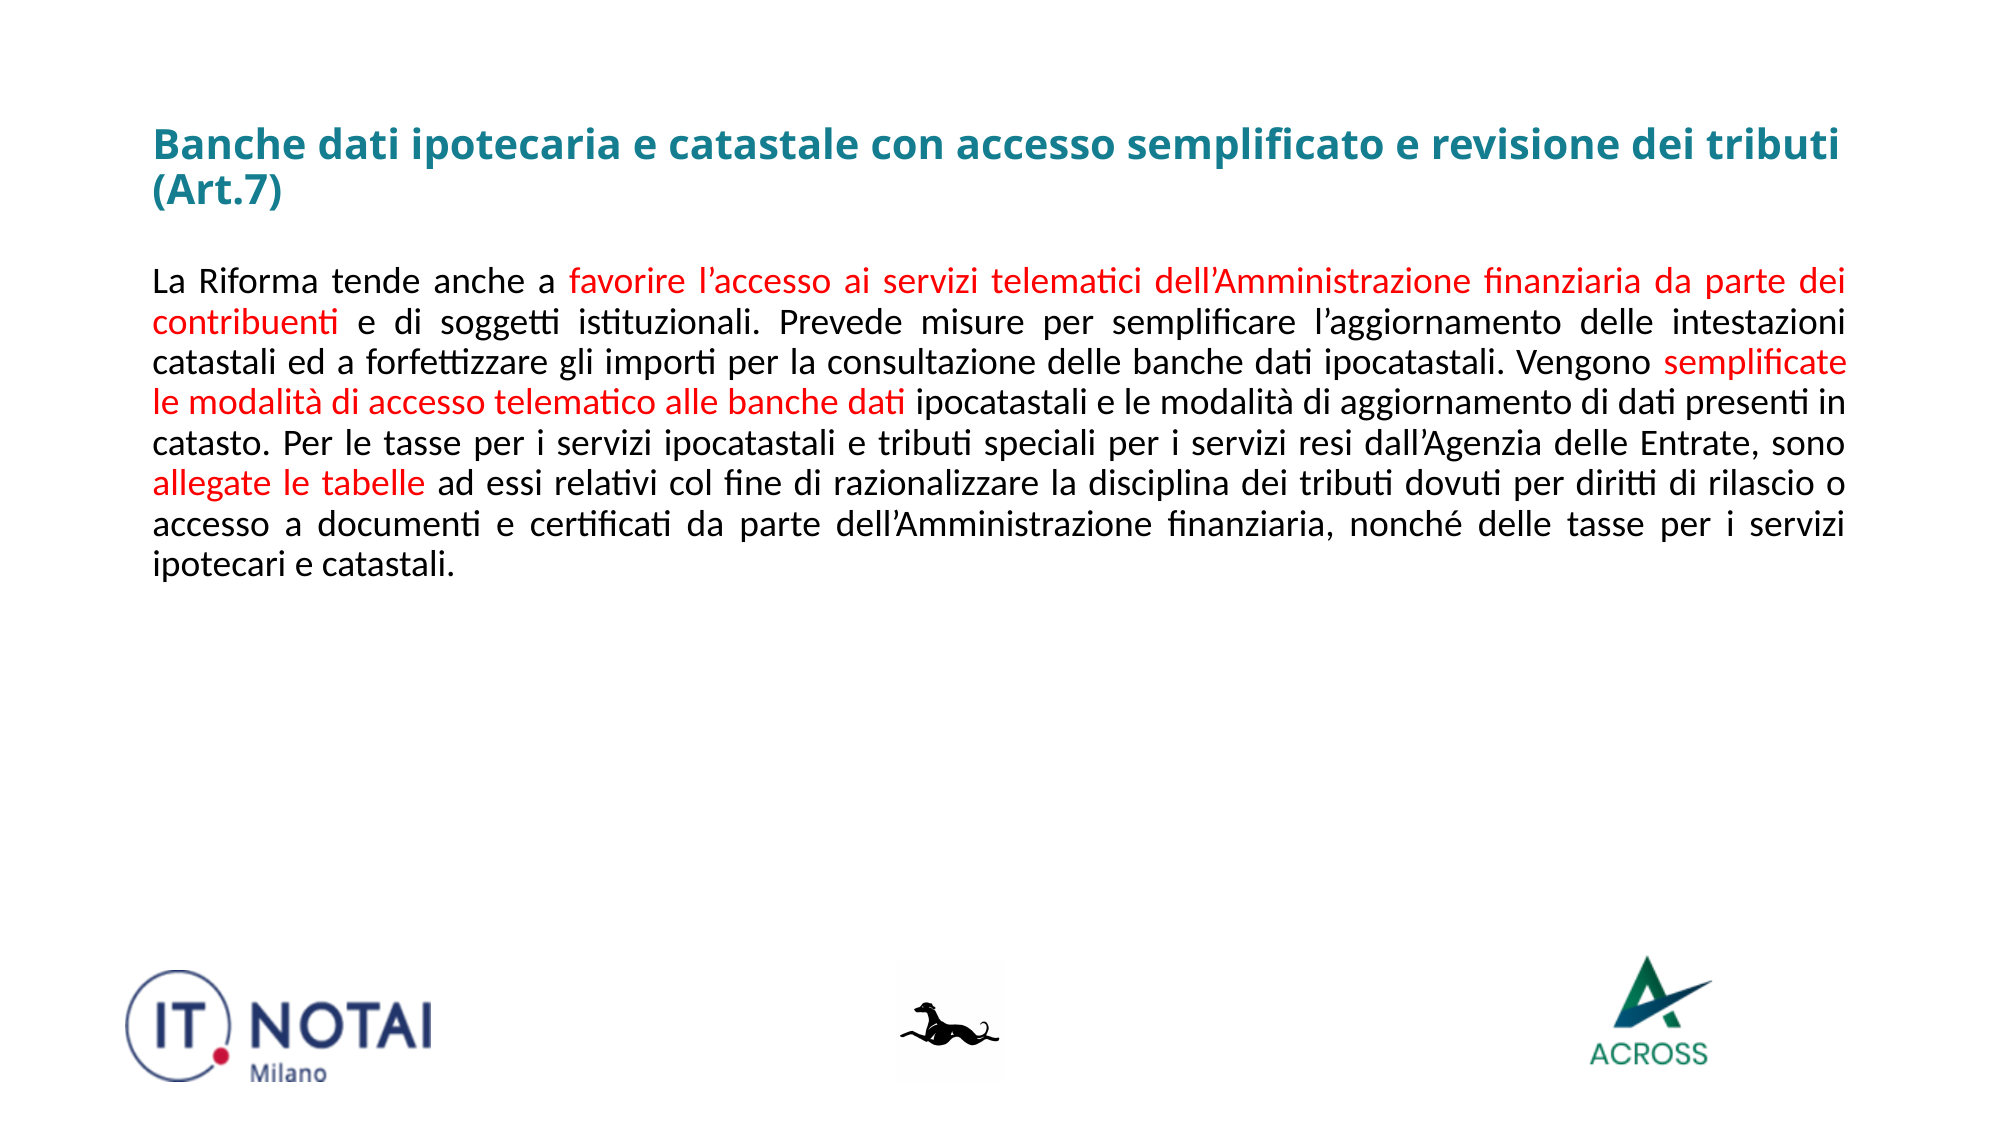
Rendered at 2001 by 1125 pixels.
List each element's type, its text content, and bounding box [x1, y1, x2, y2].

picture [1586, 954, 1714, 1082]
picture [125, 970, 431, 1082]
list La Riforma tende anche a favorire l’accesso ai servizi telematici dell’Amministrazione finanziaria da parte dei contribuenti e di soggetti istituzionali. Prevede misure per semplificare l’aggiornamento delle intestazioni catastali ed a forfettizzare gli importi per la consultazione delle banche dati ipocatastali. Vengono semplificate le modalità di accesso telematico alle banche dati ipocatastali e le modalità di aggiornamento di dati presenti in catasto. Per le tasse per i servizi ipocatastali e tributi speciali per i servizi resi dall’Agenzia delle Entrate, sono allegate le tabelle ad essi relativi col fine di razionalizzare la disciplina dei tributi dovuti per diritti di rilascio o accesso a documenti e certificati da parte dell’Amministrazione finanziaria, nonché delle tasse per i servizi ipotecari e catastali. [137, 253, 1863, 618]
picture [895, 961, 1005, 1082]
title Banche dati ipotecaria e catastale con accesso semplificato e revisione dei tributi (Art.7) [137, 59, 1863, 253]
